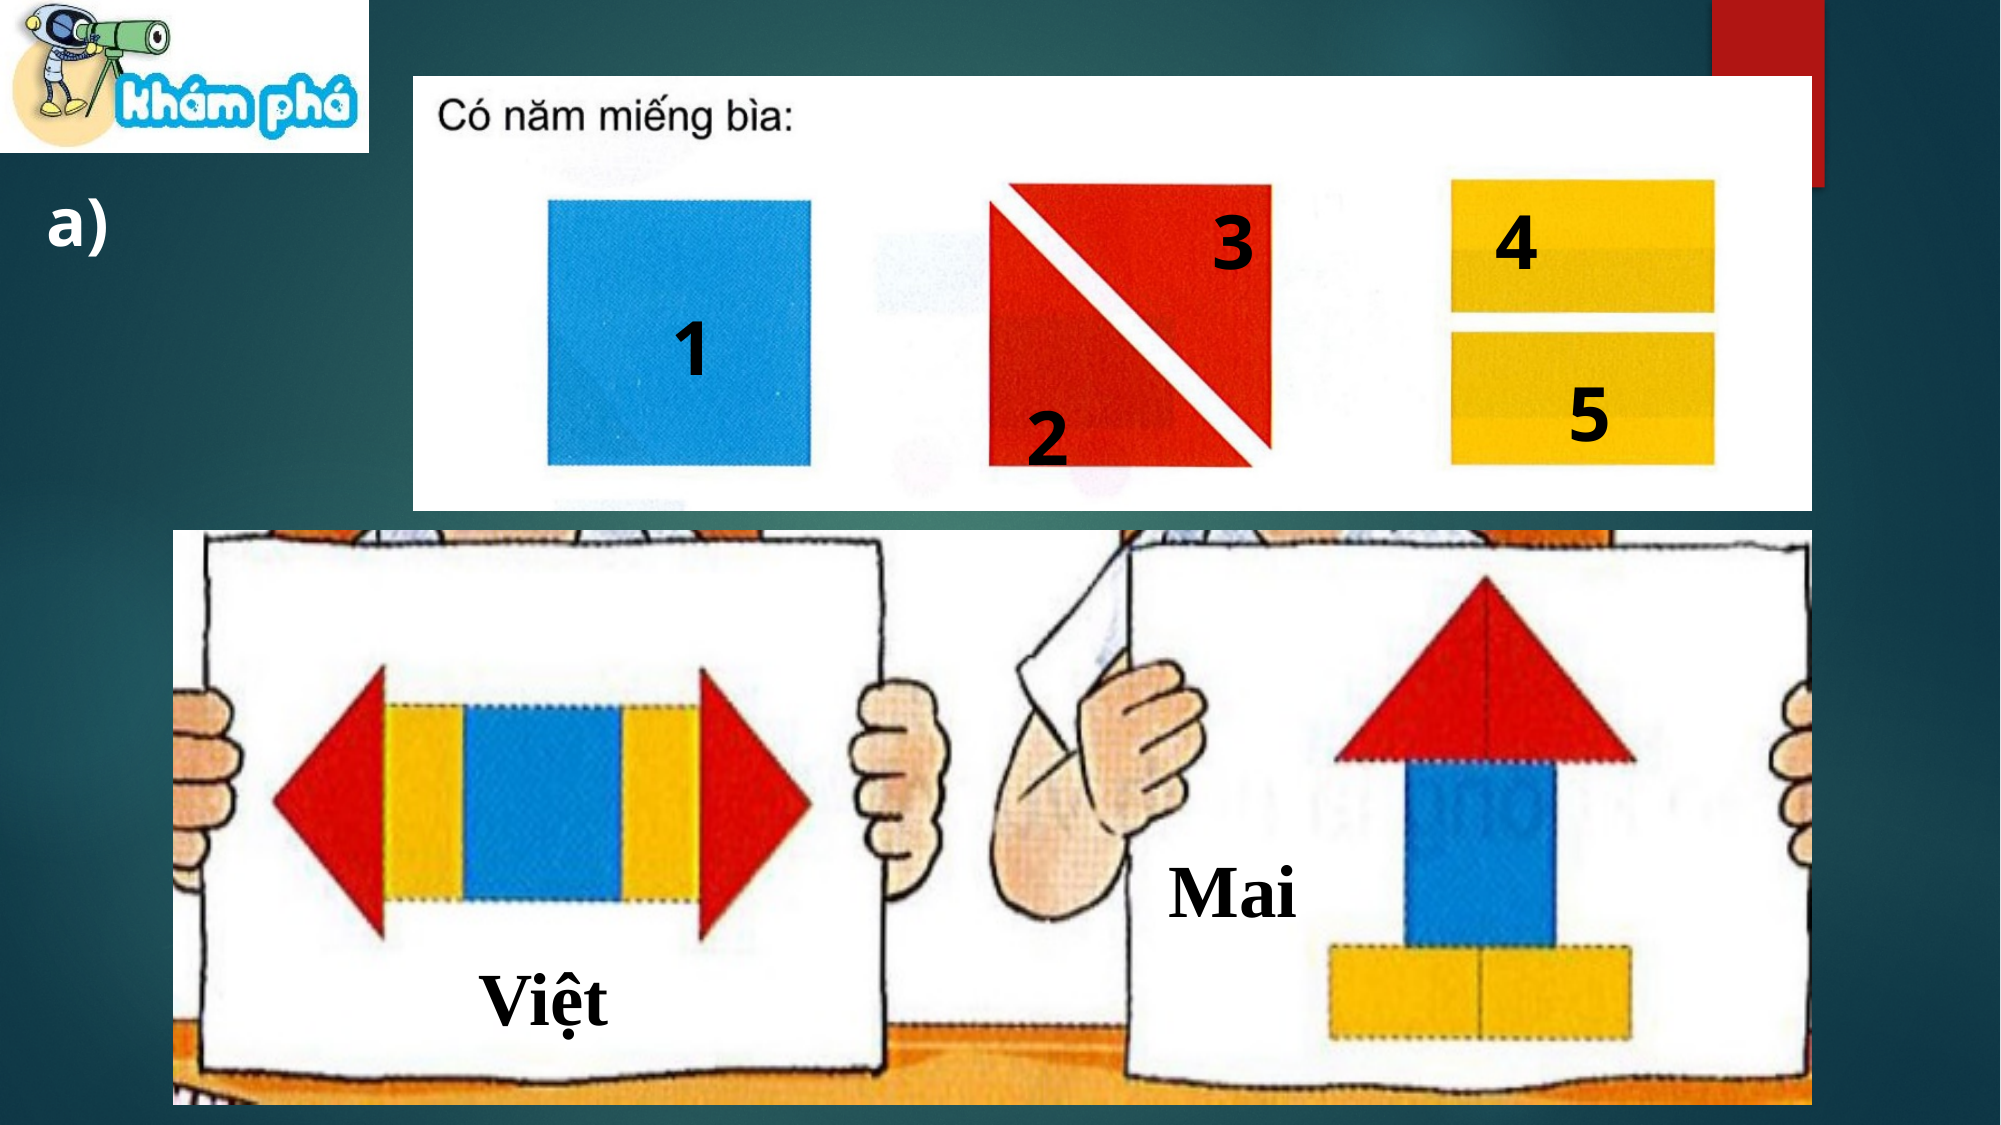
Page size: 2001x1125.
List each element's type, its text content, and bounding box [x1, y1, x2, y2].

picture [0, 0, 1812, 1125]
text_box a) [31, 172, 125, 267]
picture [0, 0, 370, 153]
